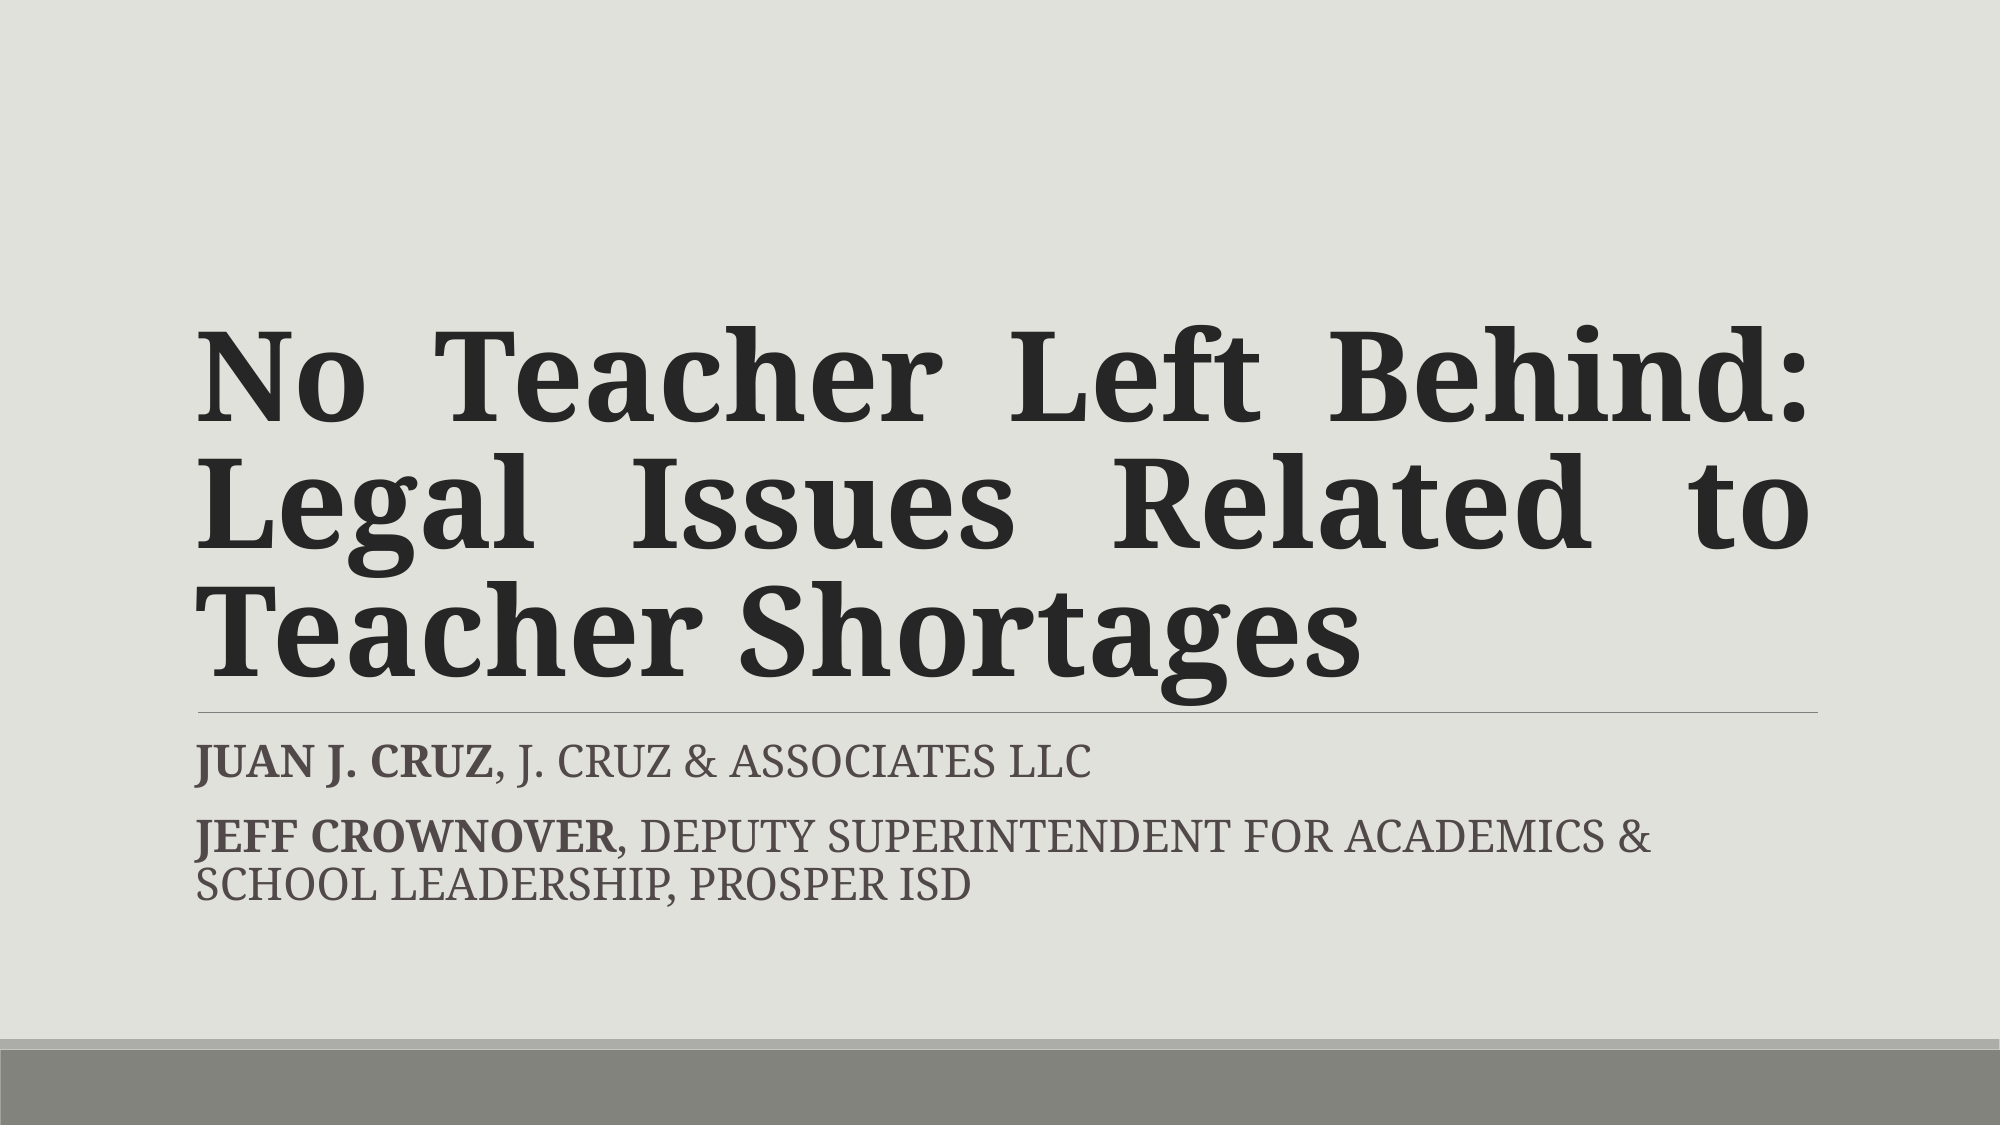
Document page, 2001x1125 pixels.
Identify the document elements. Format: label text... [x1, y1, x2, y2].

title No Teacher Left Behind: Legal Issues Related to Teacher Shortages [180, 124, 1830, 710]
subtitle JUAN J. CRUZ, J. CRUZ & ASSOCIATES LLC JEFF CROWNOVER, DEPUTY SUPERINTENDENT FOR ACADEMICS & SCHOOL LEADERSHIP, PROSPER ISD [180, 730, 1831, 919]
